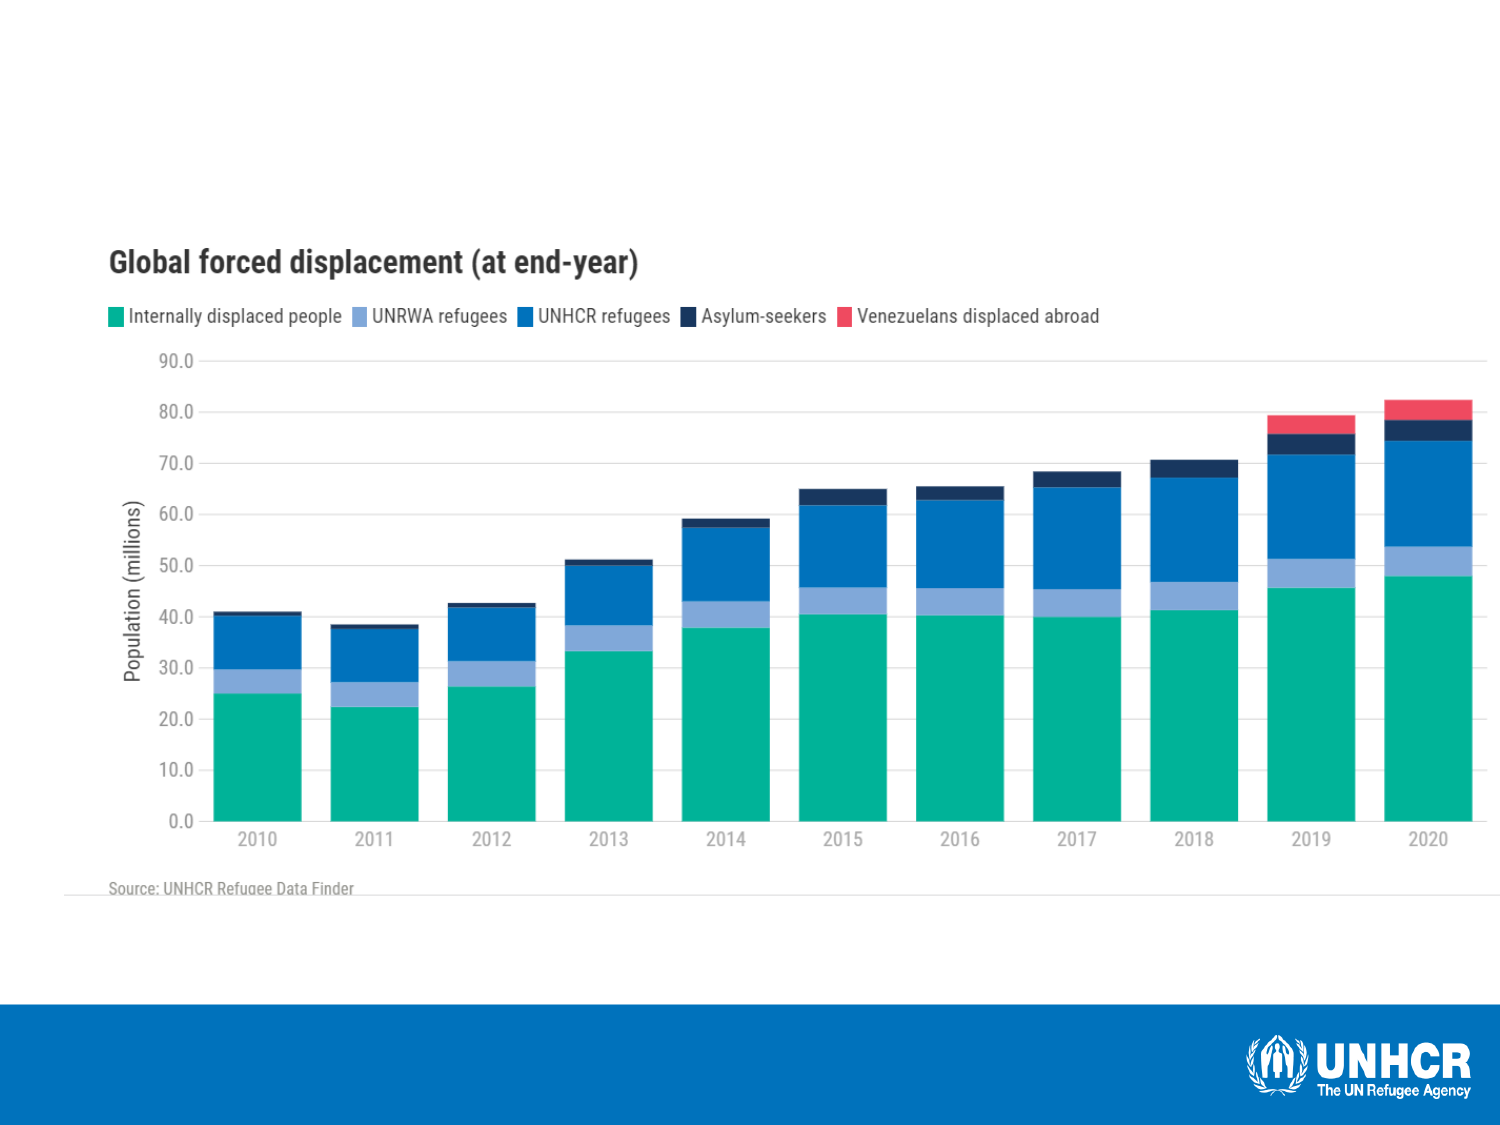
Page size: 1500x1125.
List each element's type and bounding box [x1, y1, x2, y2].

picture [0, 1004, 1500, 1125]
list [63, 188, 1500, 902]
